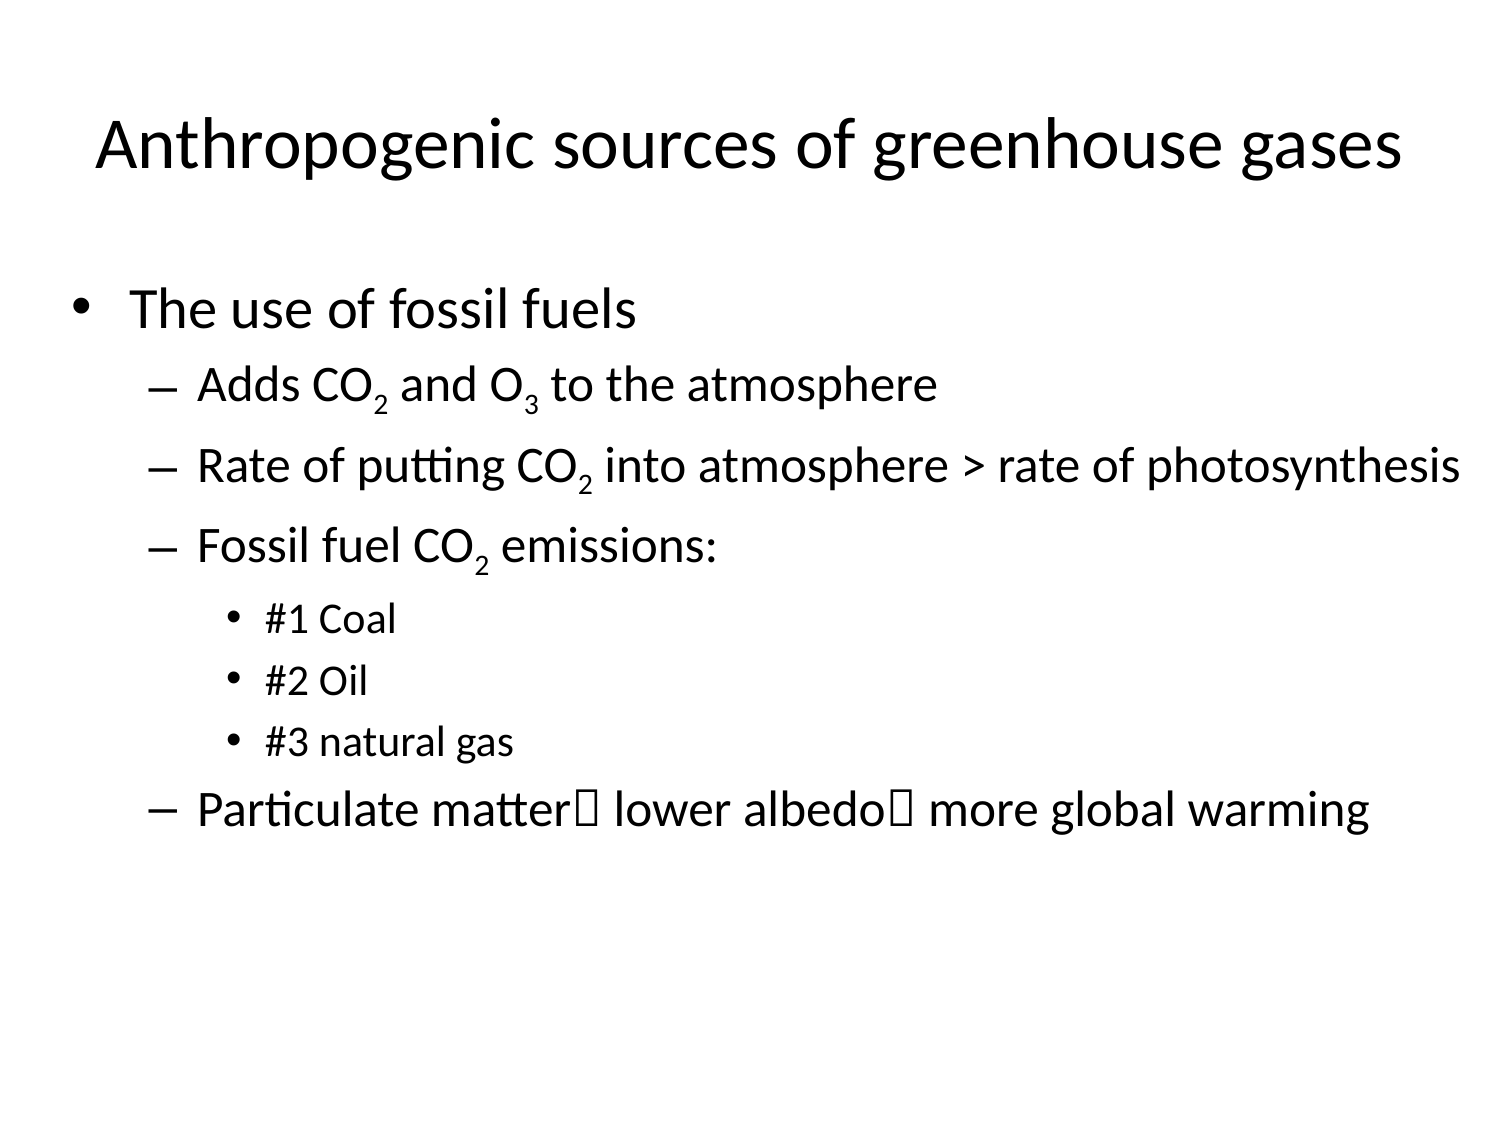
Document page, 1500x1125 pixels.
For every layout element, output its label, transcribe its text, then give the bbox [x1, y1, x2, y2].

list The use of fossil fuels Adds CO2 and O3 to the atmosphere Rate of putting CO2 into atmosphere > rate of photosynthesis Fossil fuel CO2 emissions: #1 Coal #2 Oil #3 natural gas Particulate matter lower albedo more global warming [55, 262, 1481, 865]
title Anthropogenic sources of greenhouse gases [75, 45, 1425, 233]
